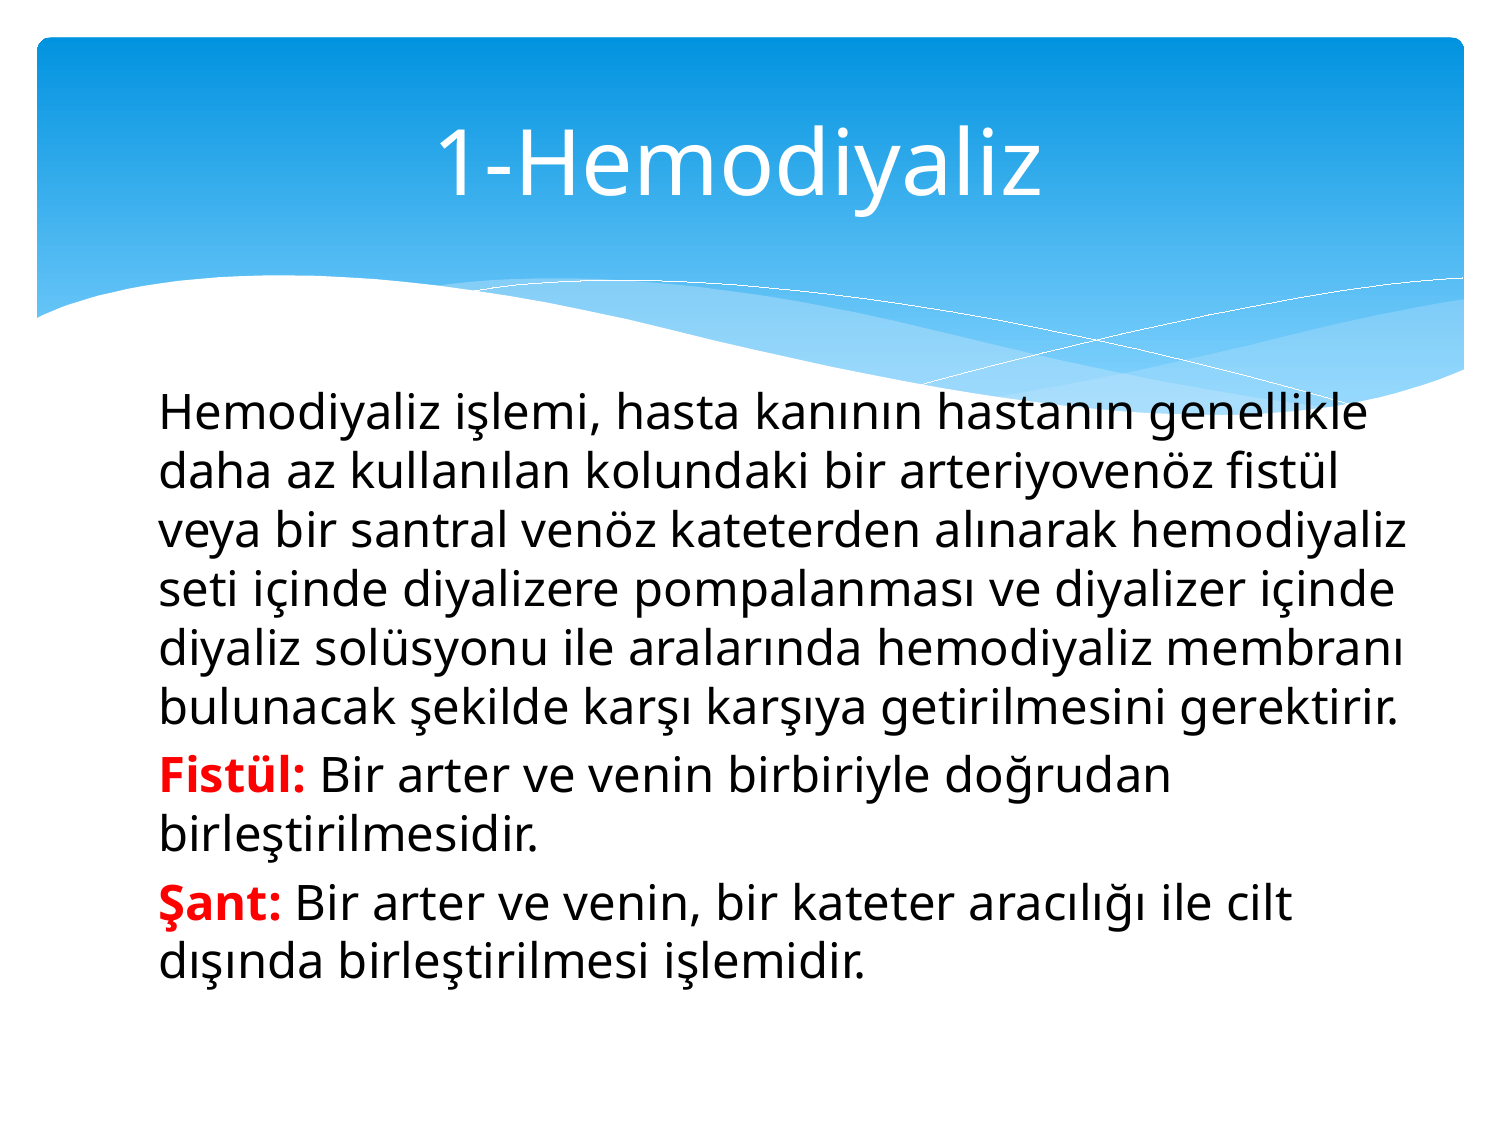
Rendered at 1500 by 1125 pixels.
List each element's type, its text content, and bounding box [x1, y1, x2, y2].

title 1-Hemodiyaliz [75, 55, 1425, 261]
list Hemodiyaliz işlemi, hasta kanının hastanın genellikle daha az kullanılan kolundaki bir arteriyovenöz fistül veya bir santral venöz kateterden alınarak hemodiyaliz seti içinde diyalizere pompalanması ve diyalizer içinde diyaliz solüsyonu ile aralarında hemodiyaliz membranı bulunacak şekilde karşı karşıya getirilmesini gerektirir. Fistül: Bir arter ve venin birbiriyle doğrudan birleştirilmesidir. Şant: Bir arter ve venin, bir kateter aracılığı ile cilt dışında birleştirilmesi işlemidir. [143, 373, 1436, 1005]
